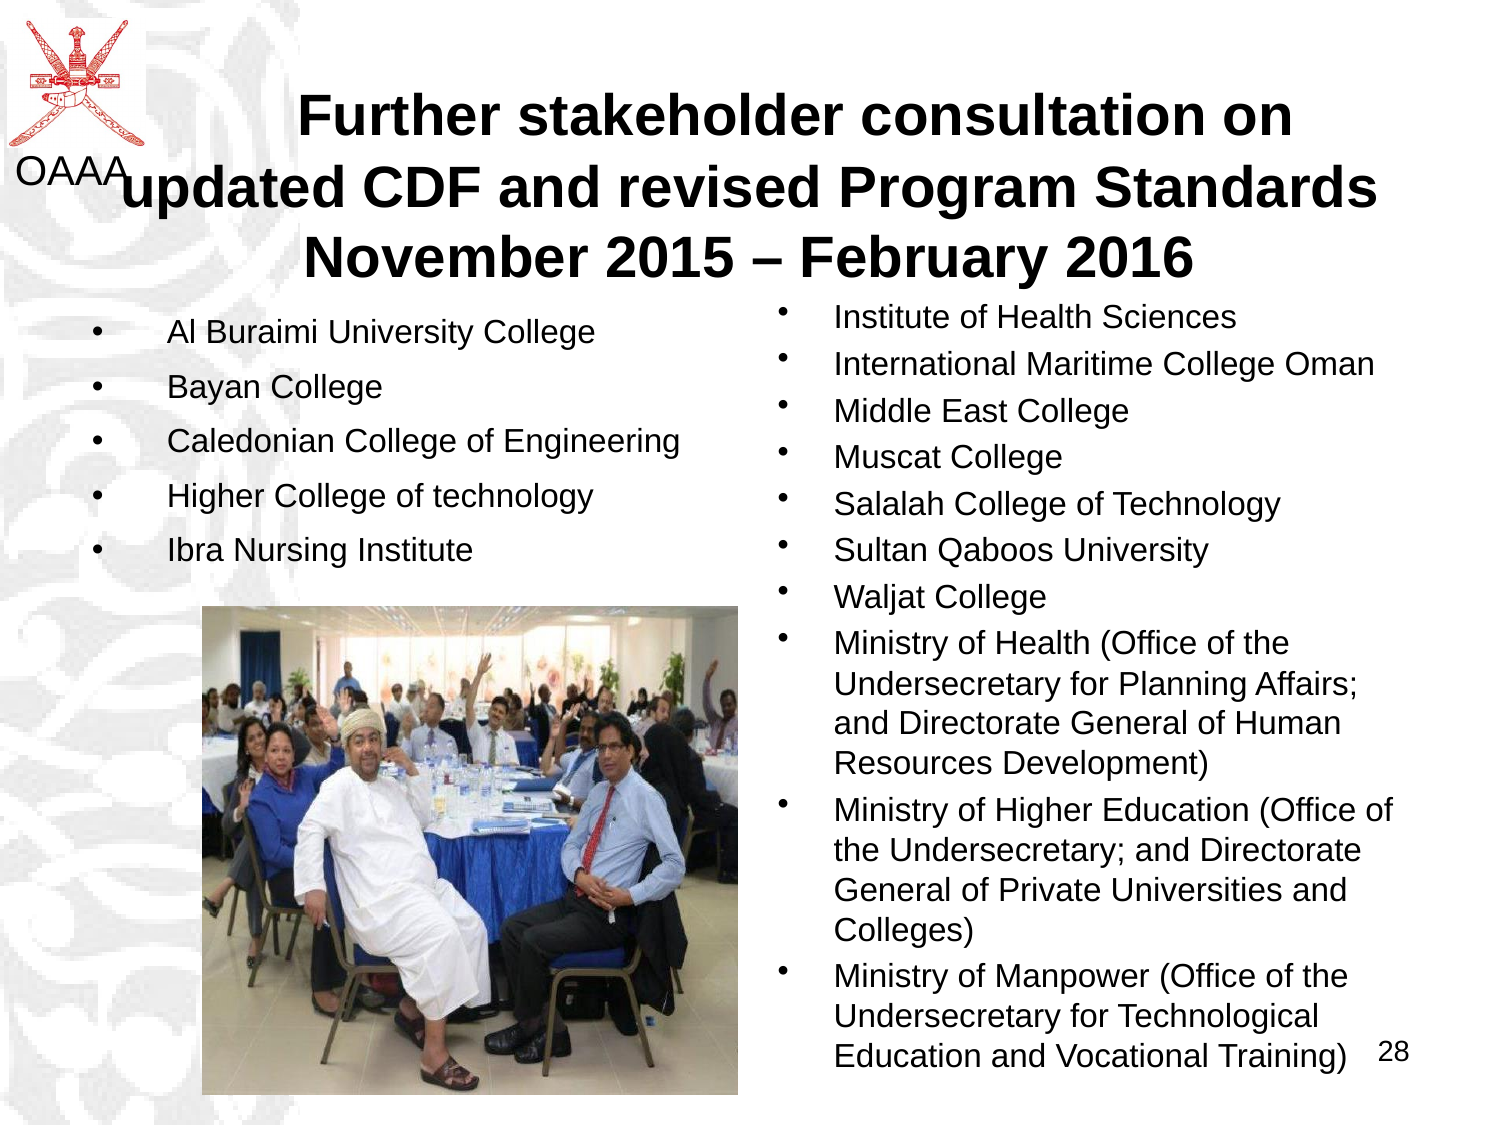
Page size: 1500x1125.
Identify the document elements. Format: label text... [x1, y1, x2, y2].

text_box Al Buraimi University College Bayan College Caledonian College of Engineering Higher College of technology Ibra Nursing Institute [304, 220, 1500, 1125]
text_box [0, 18, 180, 202]
title Further stakeholder consultation on updated CDF and revised Program Standards November 2015 – February 2016 [304, 44, 1426, 233]
picture [0, 0, 739, 1125]
